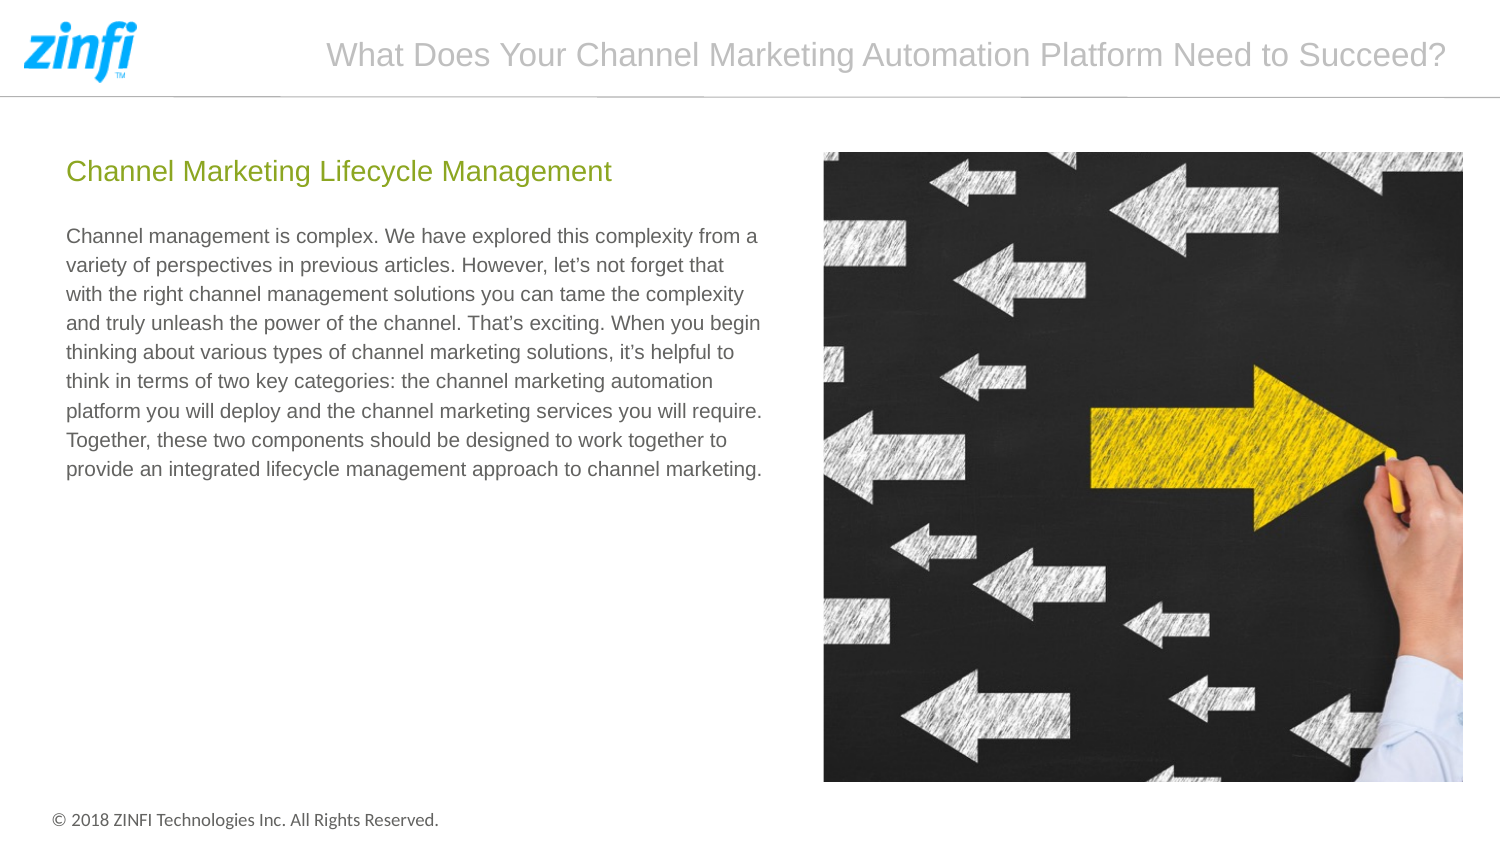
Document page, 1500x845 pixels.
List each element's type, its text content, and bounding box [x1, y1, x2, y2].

picture [122, 21, 137, 25]
list Channel management is complex. We have explored this complexity from a variety of perspectives in previous articles. However, let’s not forget that with the right channel management solutions you can tame the complexity and truly unleash the power of the channel. That’s exciting. When you begin thinking about various types of channel marketing solutions, it’s helpful to think in terms of two key categories: the channel marketing automation platform you will deploy and the channel marketing services you will require. Together, these two components should be designed to work together to provide an integrated lifecycle management approach to channel marketing. [51, 210, 781, 785]
list Channel Marketing Lifecycle Management [51, 127, 781, 199]
picture [823, 152, 1463, 782]
picture [24, 21, 137, 83]
list What Does Your Channel Marketing Automation Platform Need to Succeed? [189, 6, 1463, 78]
